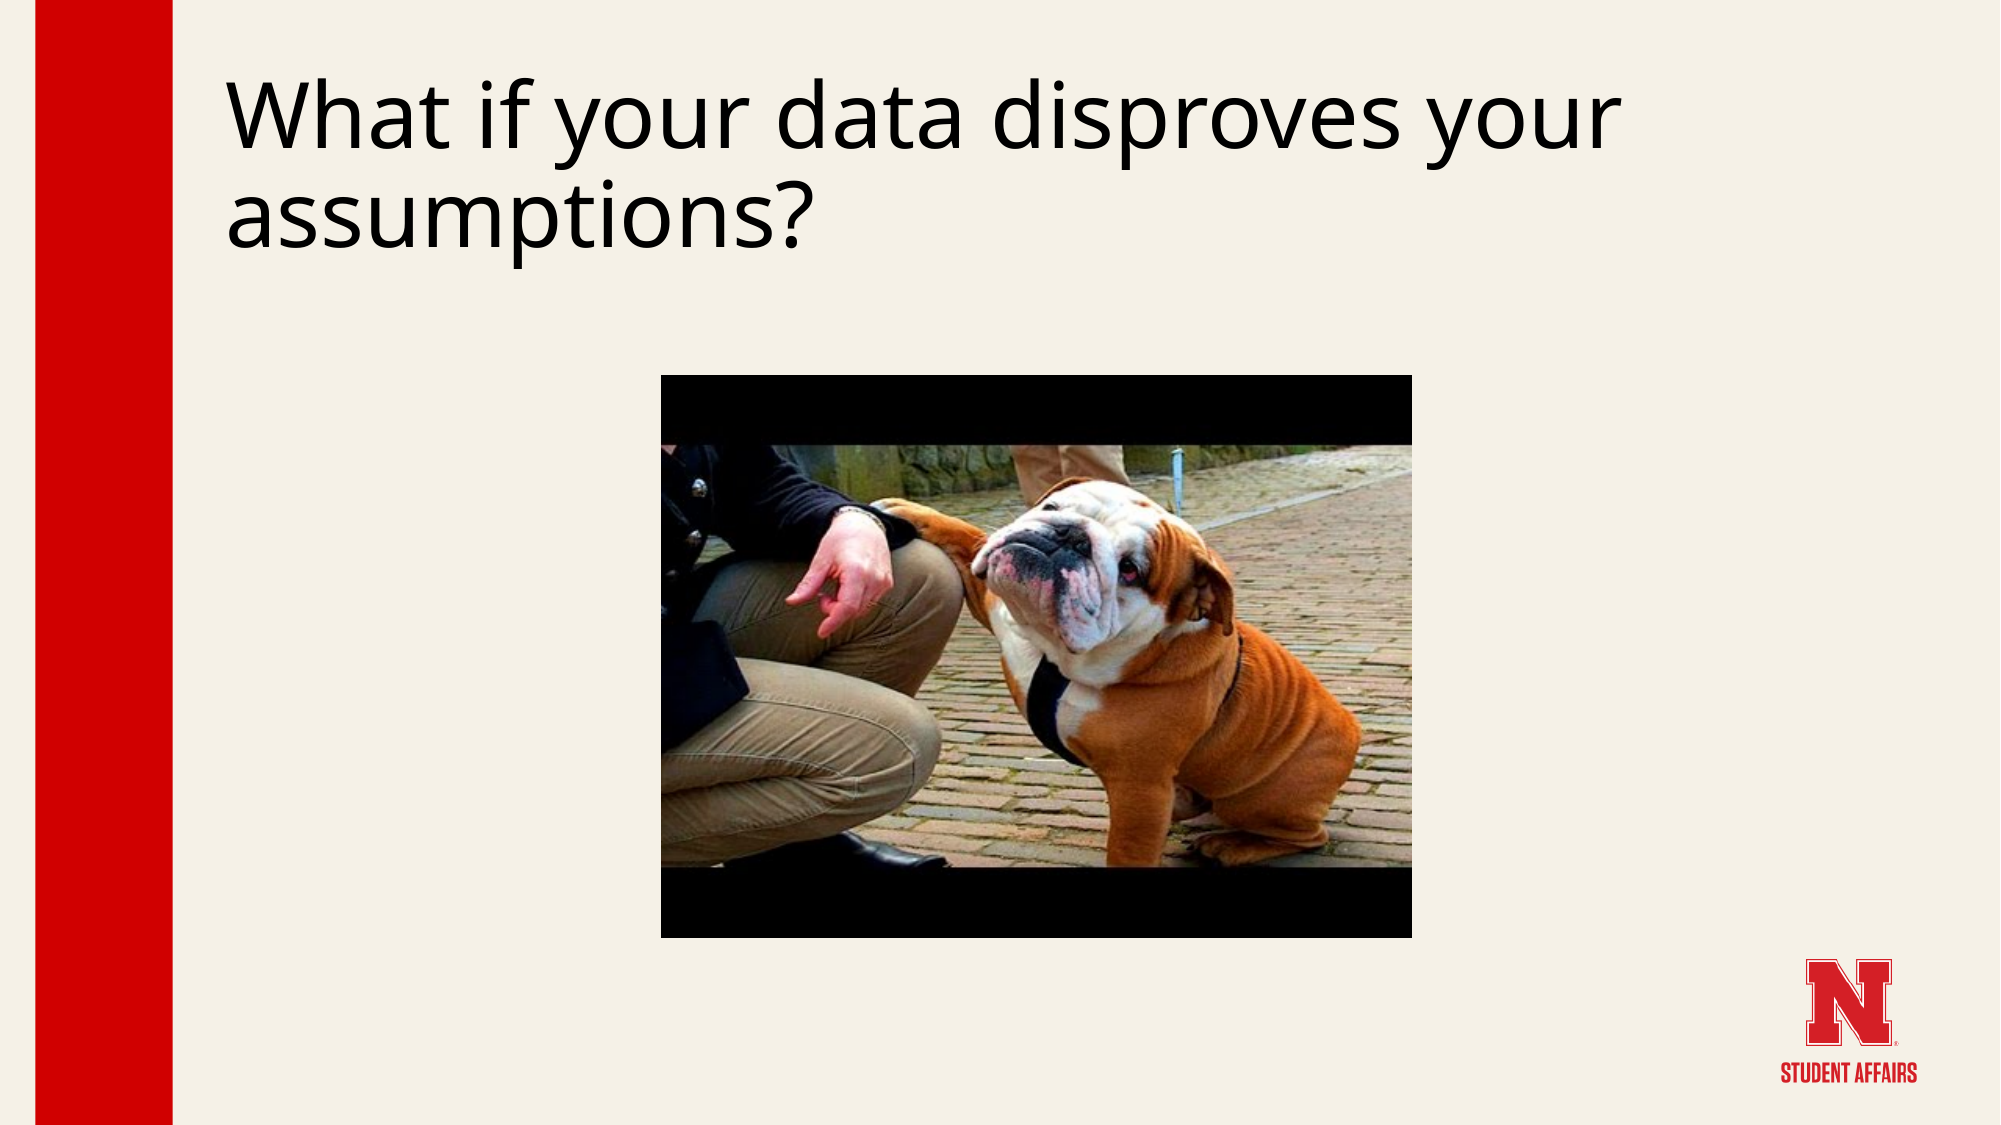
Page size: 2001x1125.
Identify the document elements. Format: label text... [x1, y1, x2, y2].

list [661, 375, 1412, 938]
picture [1609, 959, 2001, 1125]
title What if your data disproves your assumptions? [210, 59, 1863, 278]
